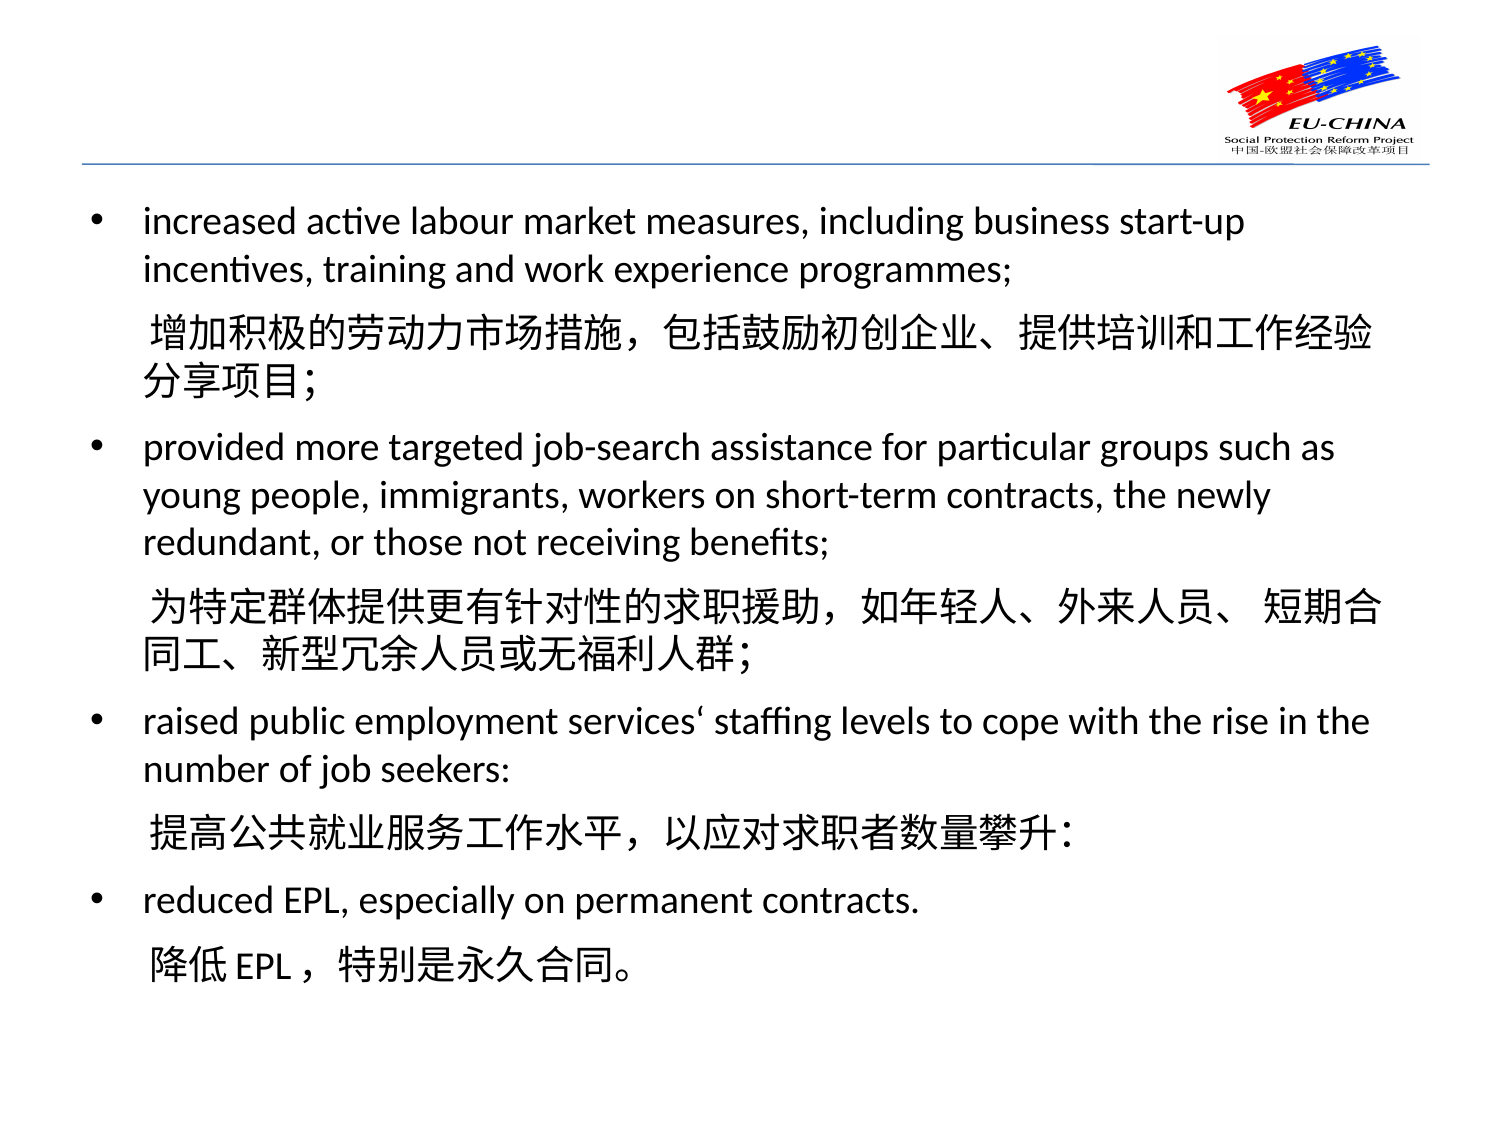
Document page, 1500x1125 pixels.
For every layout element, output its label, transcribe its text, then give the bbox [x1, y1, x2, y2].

picture [1218, 35, 1421, 163]
list increased active labour market measures, including business start-up incentives, training and work experience programmes; 增加积极的劳动力市场措施，包括鼓励初创企业、提供培训和工作经验分享项目； provided more targeted job-search assistance for particular groups such as young people, immigrants, workers on short-term contracts, the newly redundant, or those not receiving benefits; 为特定群体提供更有针对性的求职援助，如年轻人、外来人员、 短期合同工、新型冗余人员或无福利人群； raised public employment services‘ staffing levels to cope with the rise in the number of job seekers: 提高公共就业服务工作水平，以应对求职者数量攀升： reduced EPL, especially on permanent contracts. 降低EPL，特别是永久合同。 [75, 187, 1425, 1005]
